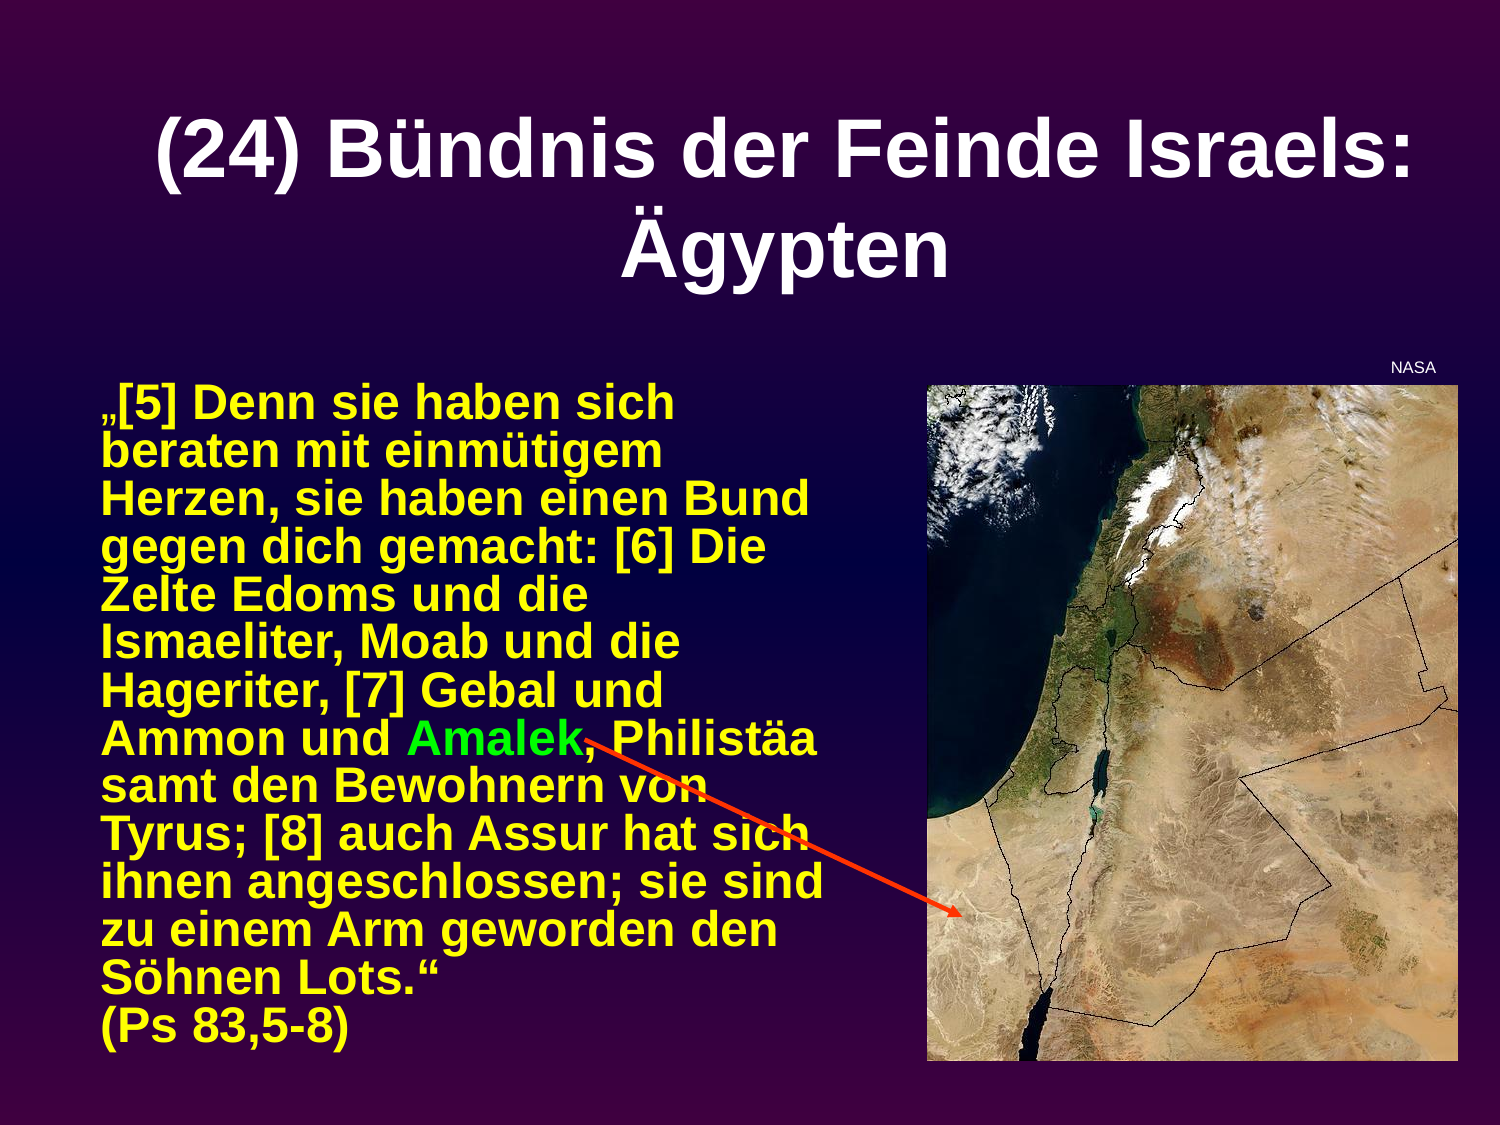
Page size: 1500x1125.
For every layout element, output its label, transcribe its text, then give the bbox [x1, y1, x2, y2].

list „[5] Denn sie haben sich beraten mit einmütigem Herzen, sie haben einen Bund gegen dich gemacht: [6] Die Zelte Edoms und die Ismaeliter, Moab und die Hageriter, [7] Gebal und Ammon und Amalek, Philistäa samt den Bewohnern von Tyrus; [8] auch Assur hat sich ihnen angeschlossen; sie sind zu einem Arm geworden den Söhnen Lots.“ (Ps 83,5-8) [29, 373, 857, 1000]
text_box NASA [1376, 349, 1452, 383]
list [926, 385, 1458, 1061]
title (24) Bündnis der Feinde Israels: Ägypten [112, 99, 1459, 288]
